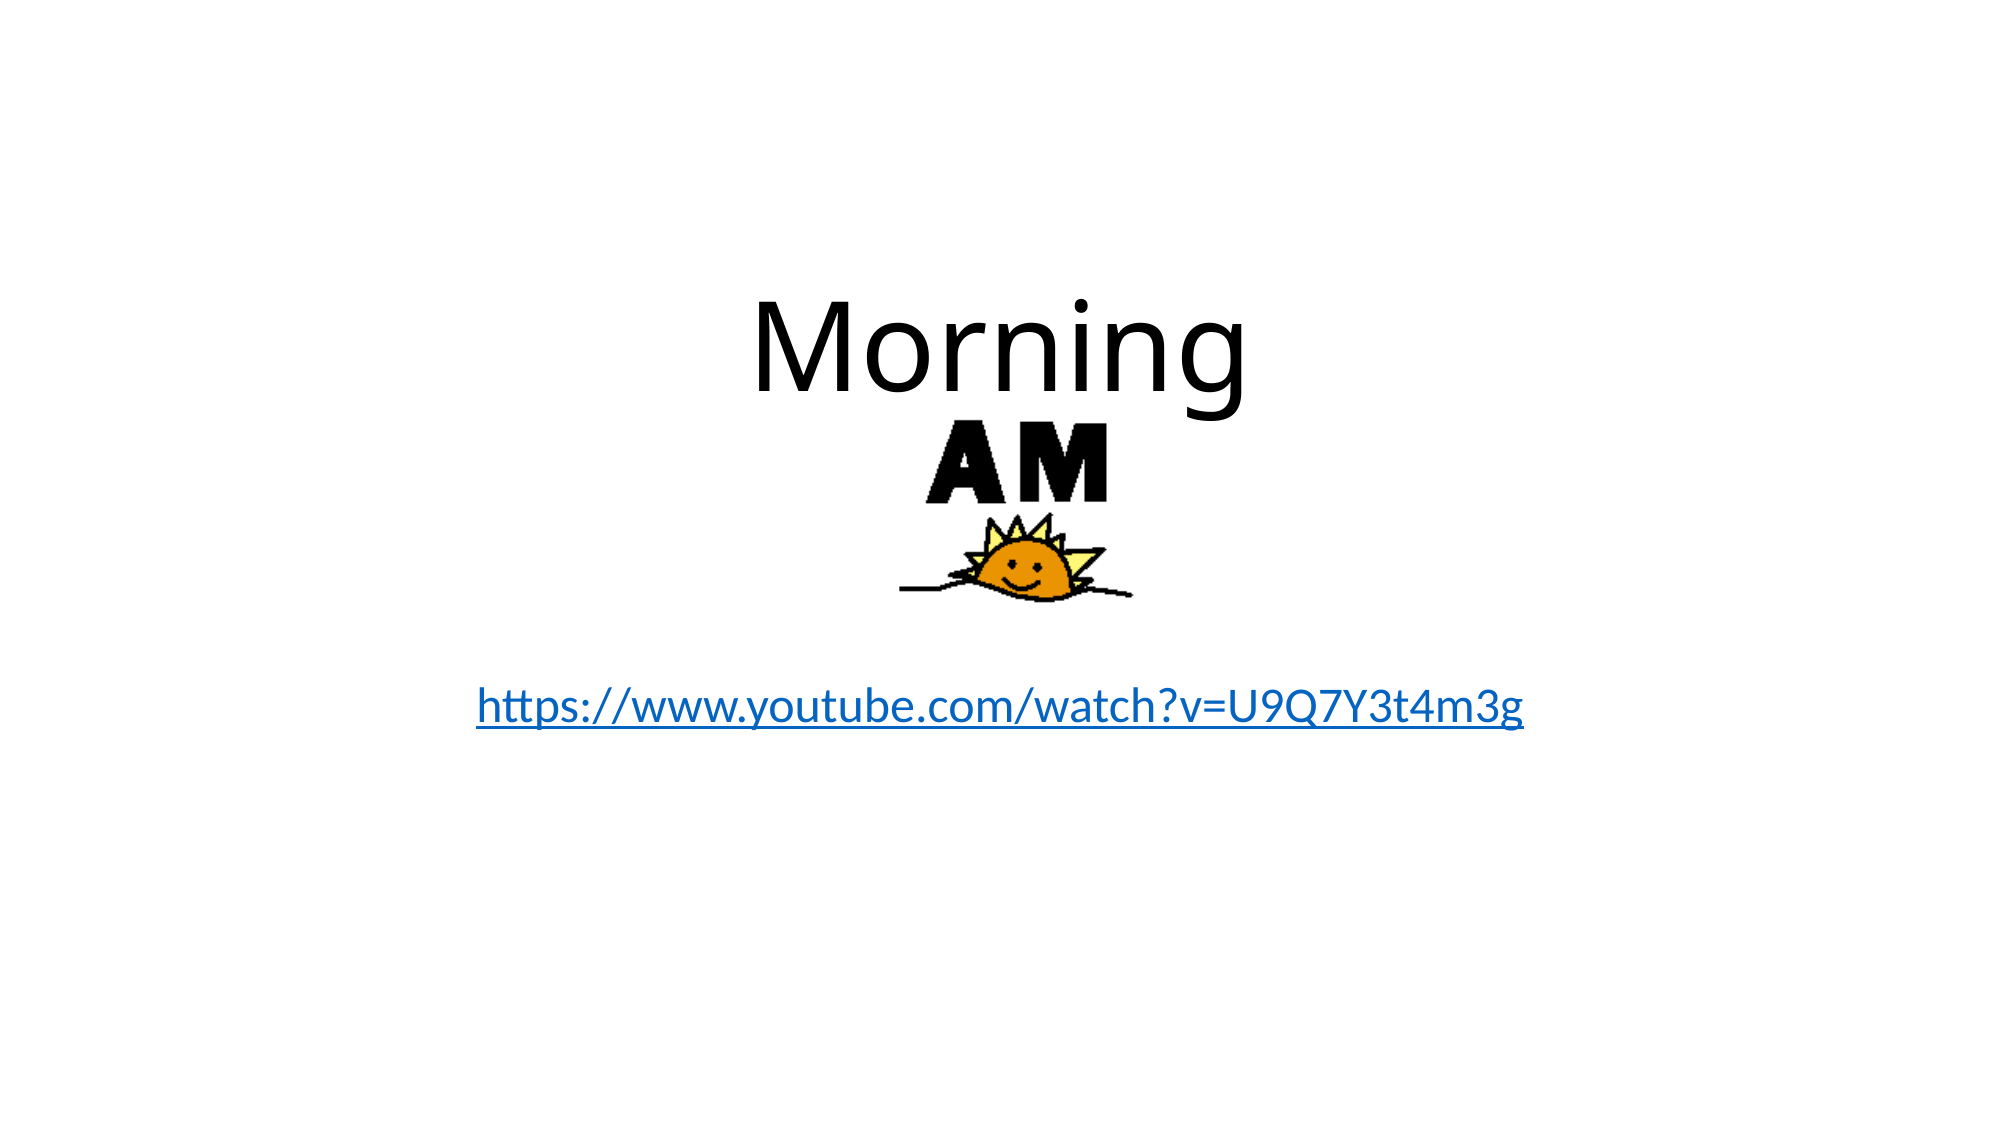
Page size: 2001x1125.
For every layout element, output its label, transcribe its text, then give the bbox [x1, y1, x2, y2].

picture [898, 411, 1135, 615]
title Morning [249, 184, 1750, 576]
subtitle https://www.youtube.com/watch?v=U9Q7Y3t4m3g [249, 590, 1750, 863]
